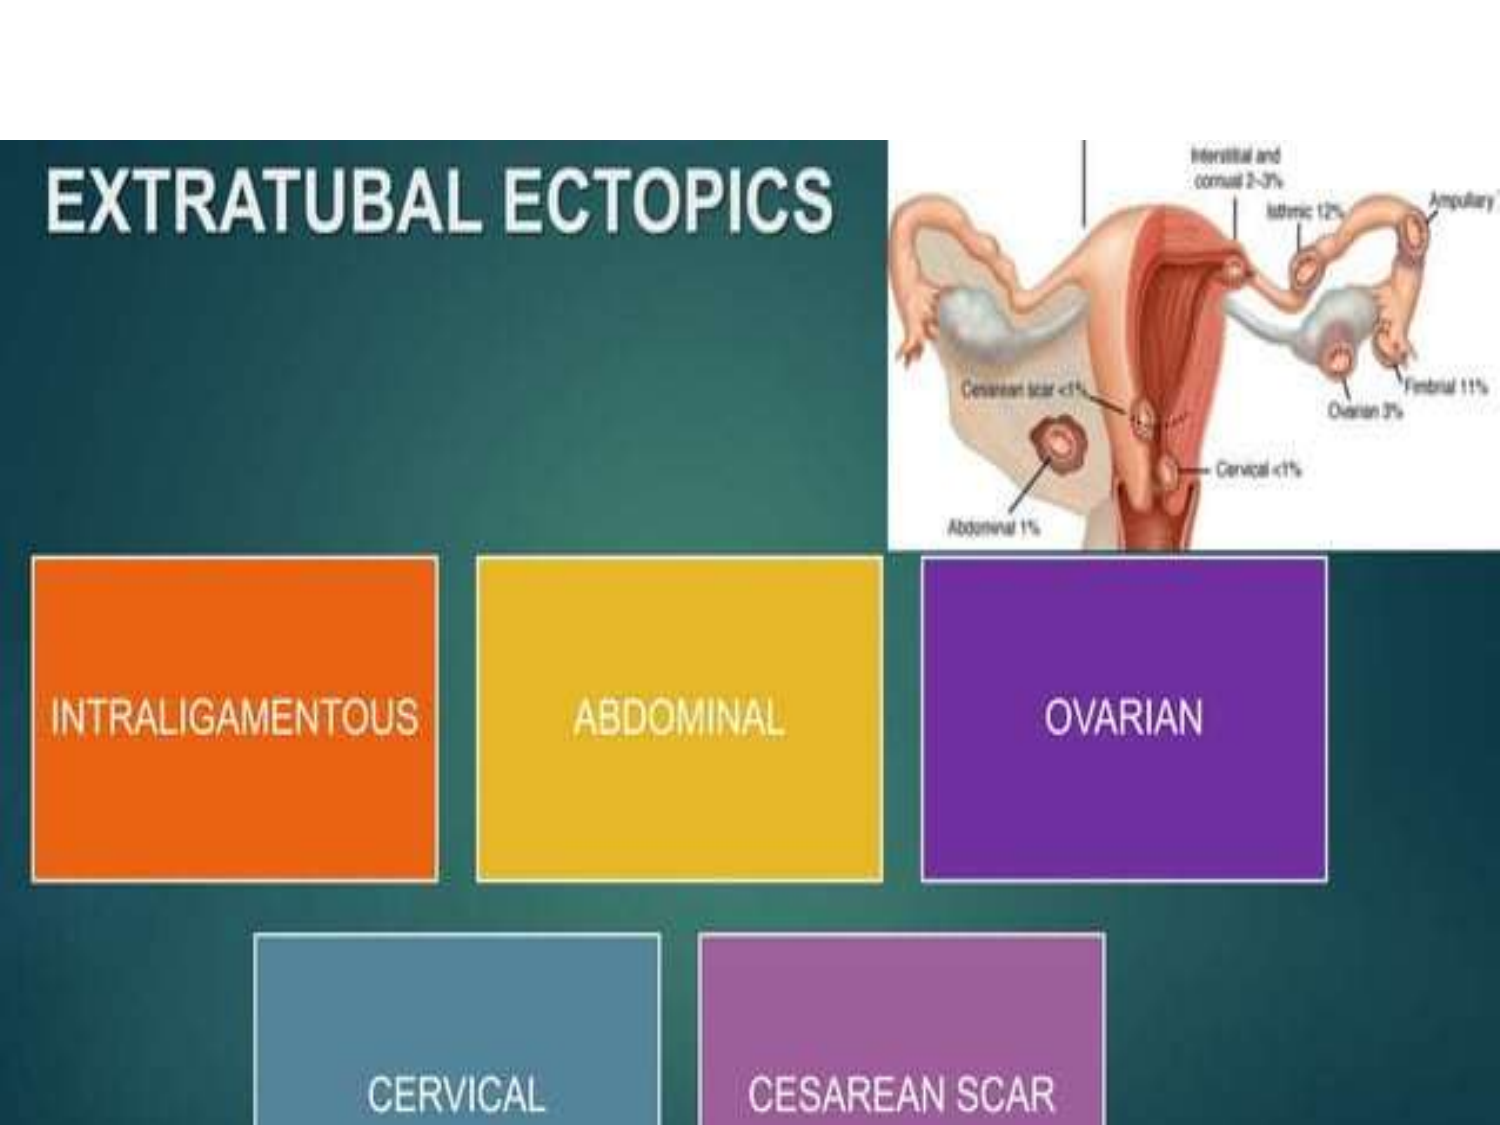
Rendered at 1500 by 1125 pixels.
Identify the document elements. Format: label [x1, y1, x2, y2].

picture [0, 139, 1500, 1125]
